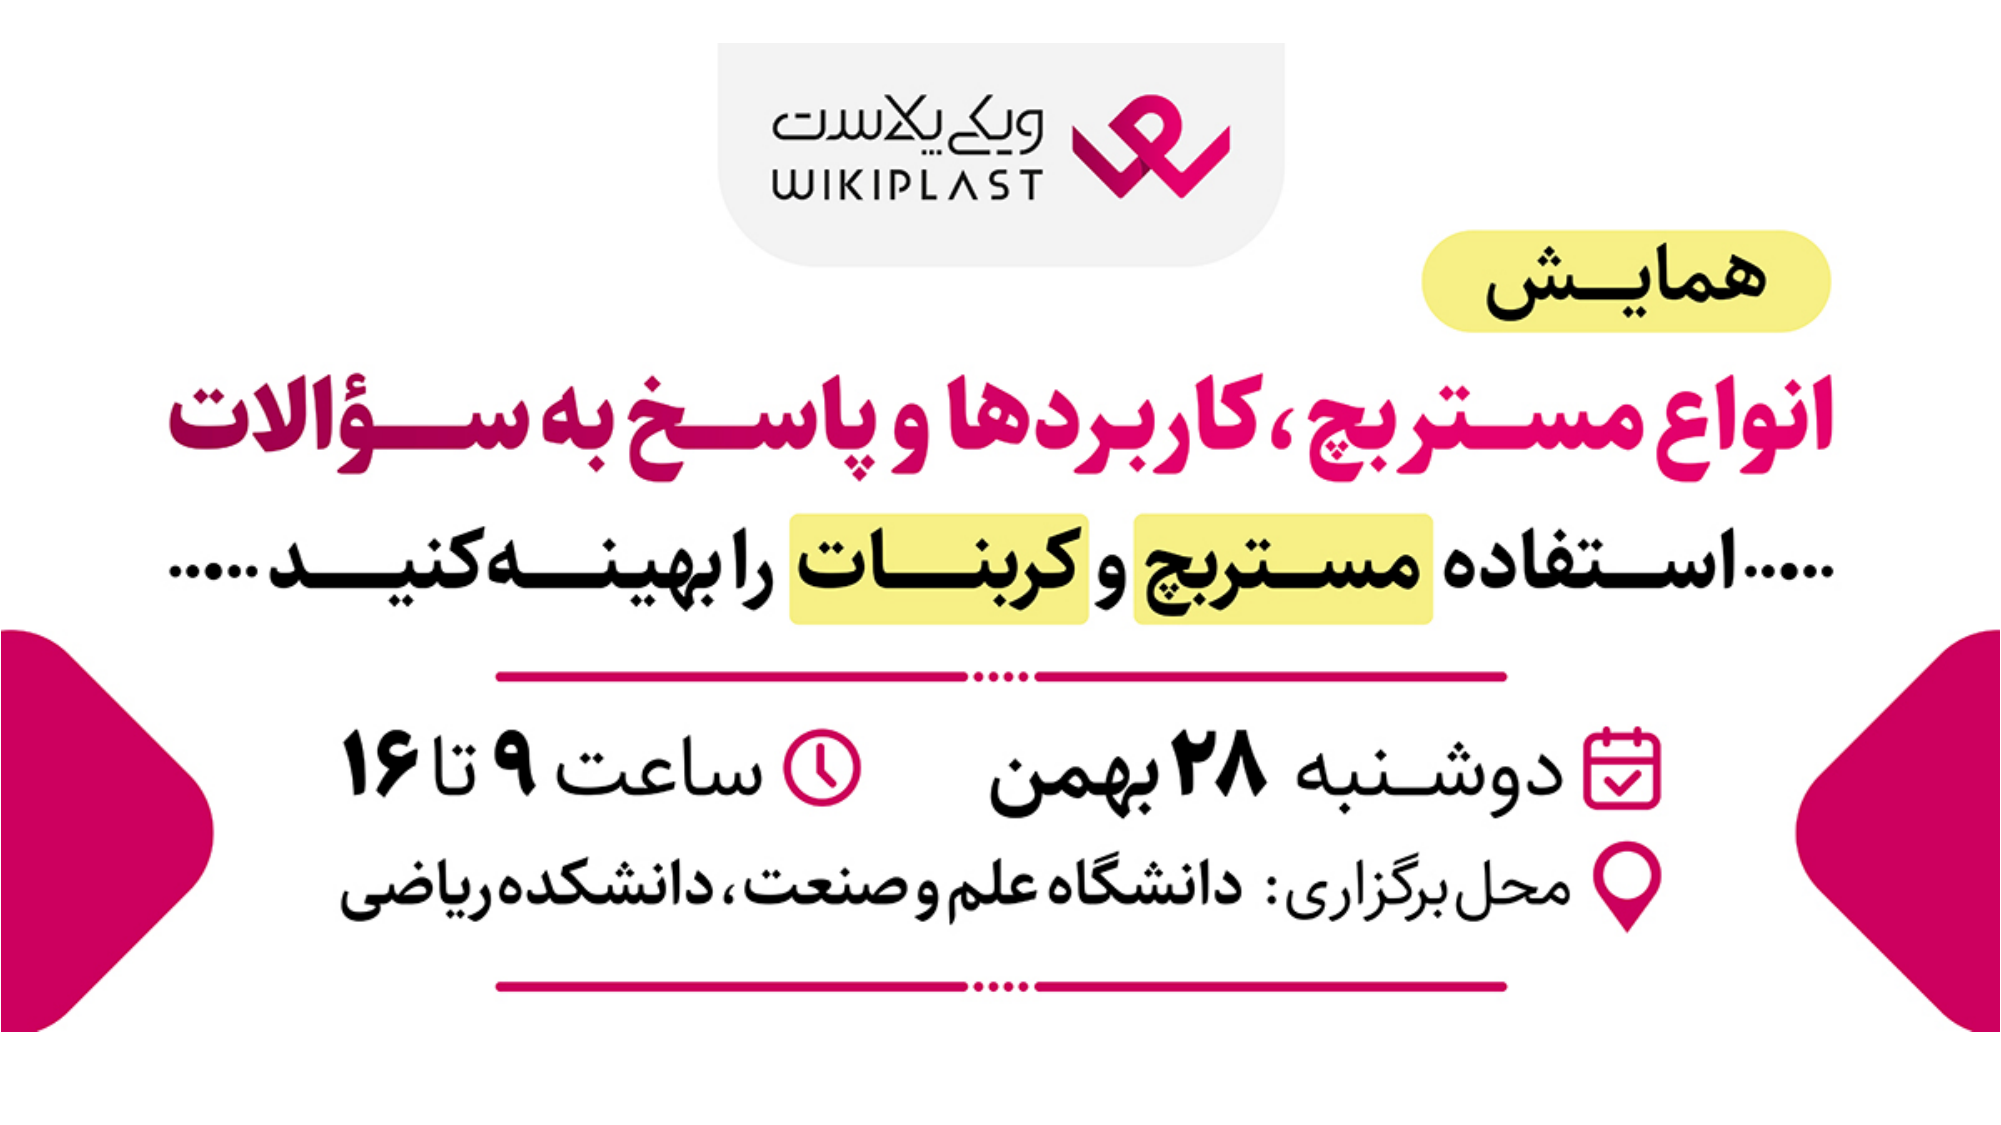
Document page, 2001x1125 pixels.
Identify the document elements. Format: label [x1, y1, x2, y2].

picture [1, 43, 2000, 1033]
